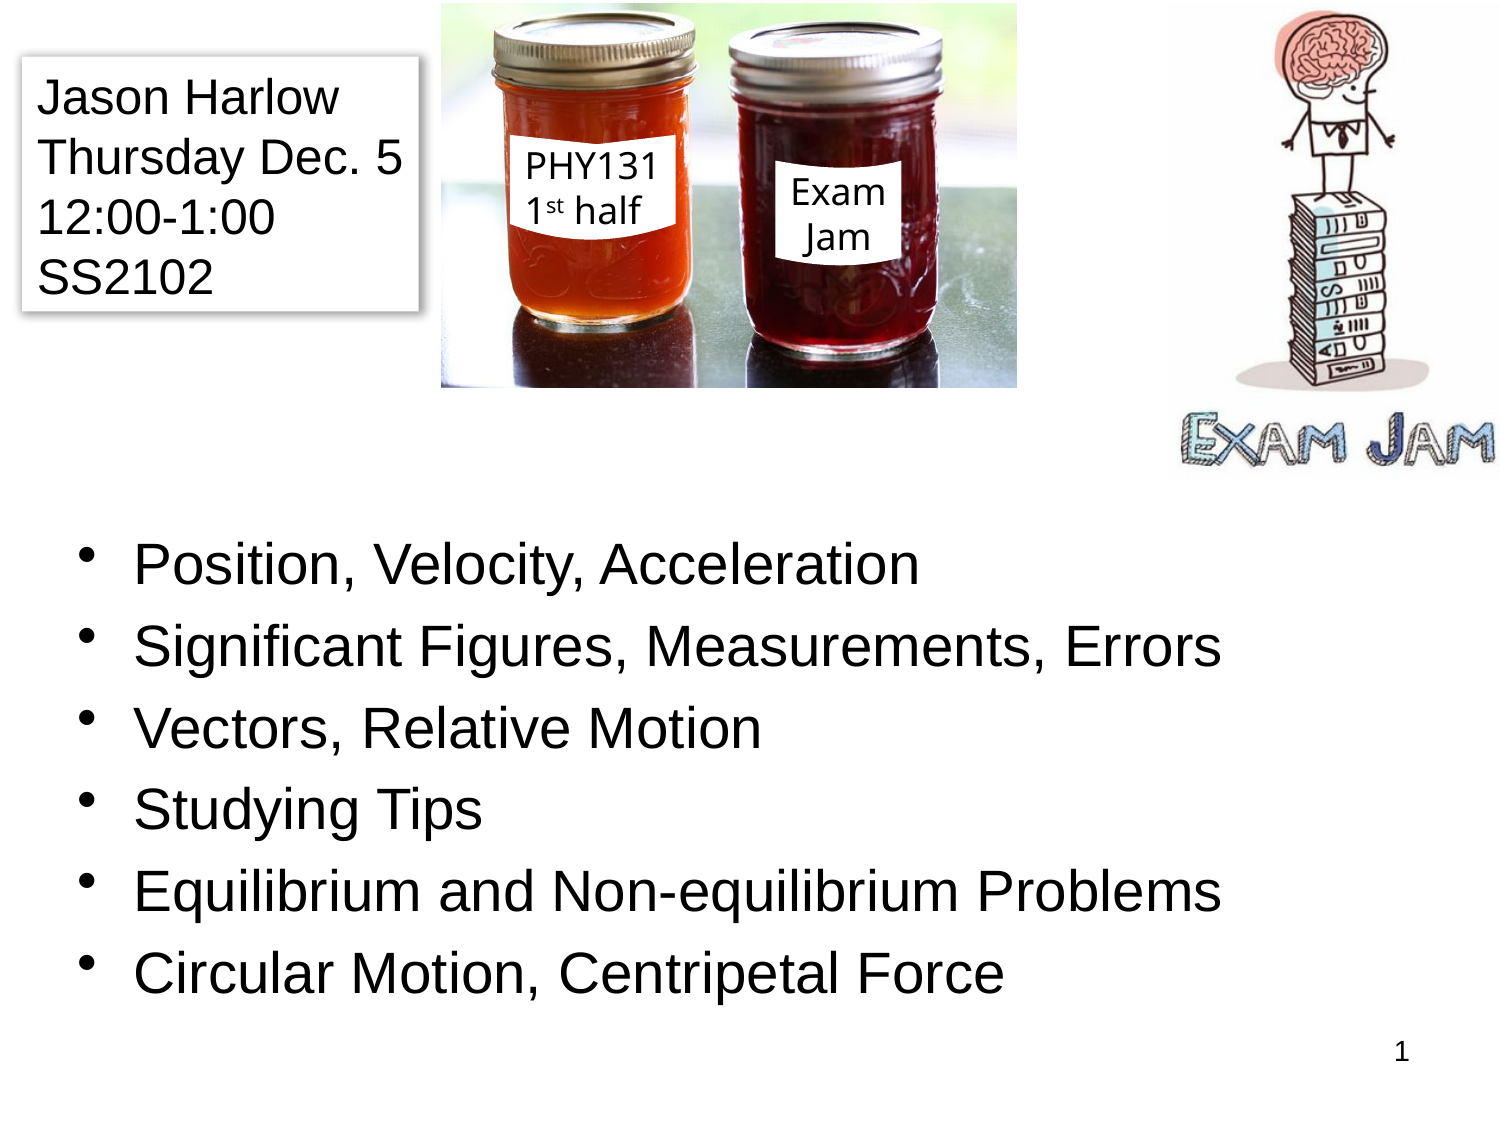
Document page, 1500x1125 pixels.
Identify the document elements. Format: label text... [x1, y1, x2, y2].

text_box Position, Velocity, Acceleration Significant Figures, Measurements, Errors Vectors, Relative Motion Studying Tips Equilibrium and Non-equilibrium Problems Circular Motion, Centripetal Force [62, 518, 1458, 1075]
slide_number 1 [1074, 1024, 1426, 1103]
picture [1168, 3, 1500, 479]
picture [440, 3, 1017, 388]
text_box Jason Harlow Thursday Dec. 5 12:00-1:00 SS2102 [22, 56, 419, 312]
